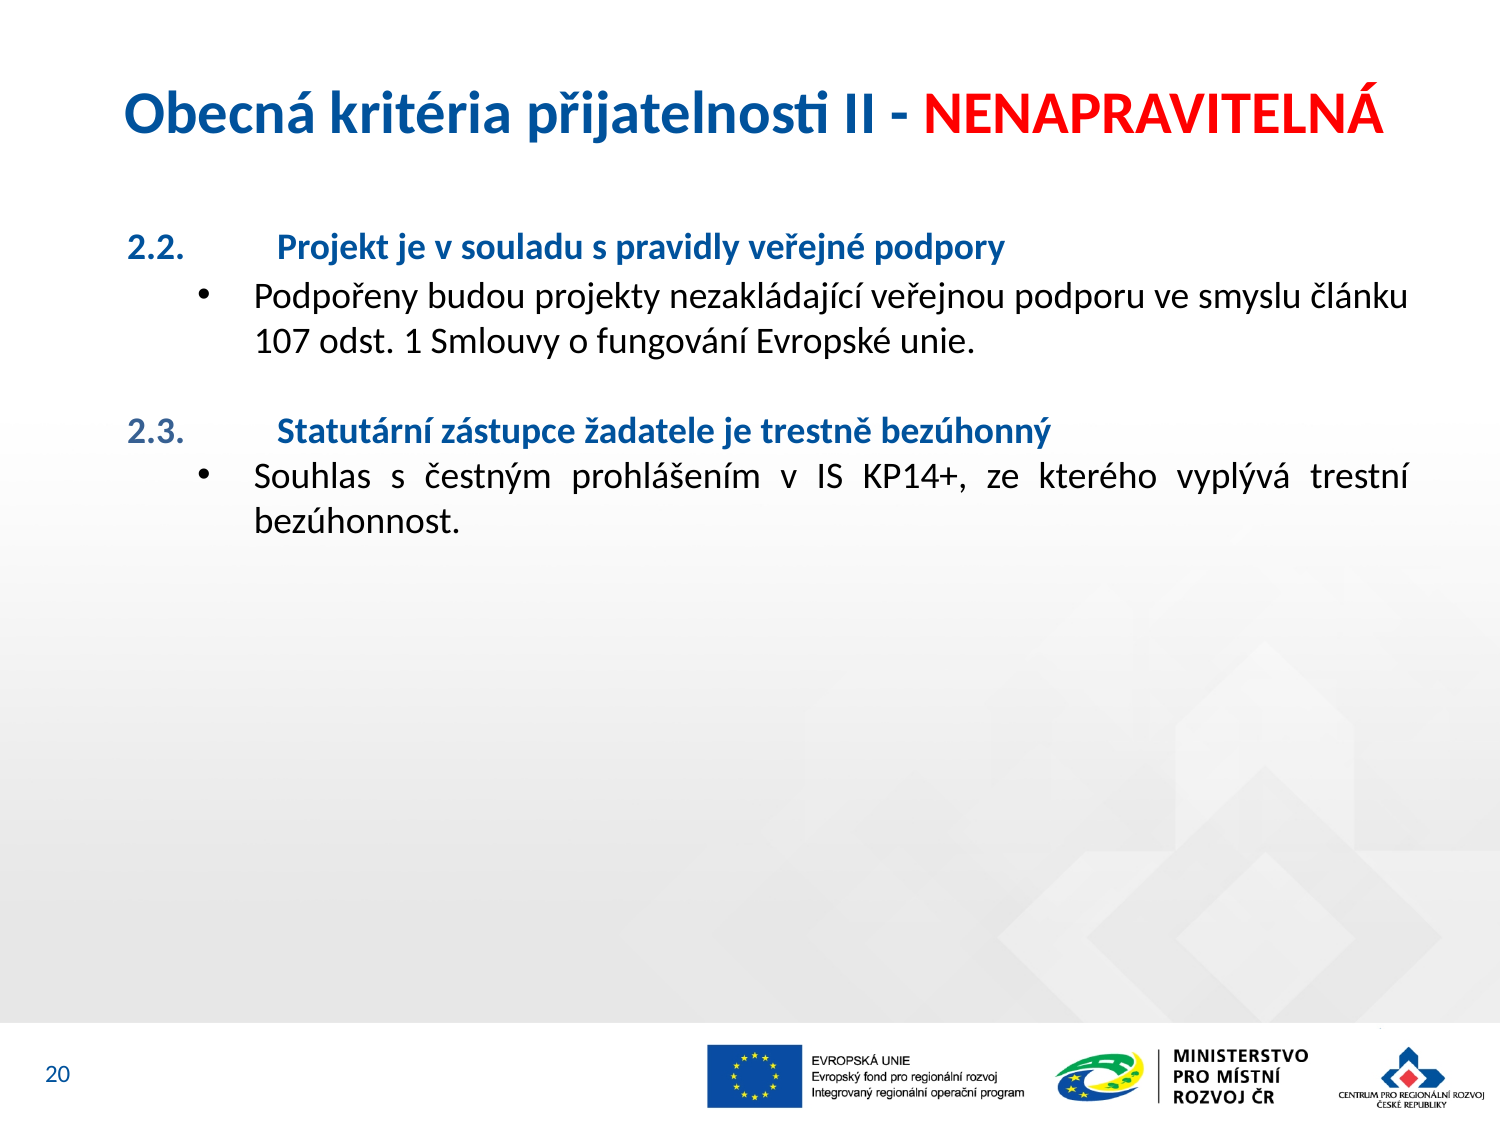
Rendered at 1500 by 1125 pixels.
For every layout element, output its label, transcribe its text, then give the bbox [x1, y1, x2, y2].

picture [0, 0, 1500, 1125]
slide_number 20 [30, 1042, 113, 1103]
title Obecná kritéria přijatelnosti II - NENAPRAVITELNÁ [44, 41, 1465, 177]
list 2.2. Projekt je v souladu s pravidly veřejné podpory Podpořeny budou projekty nezakládající veřejnou podporu ve smyslu článku 107 odst. 1 Smlouvy o fungování Evropské unie. 2.3. Statutární zástupce žadatele je trestně bezúhonný Souhlas s čestným prohlášením v IS KP14+, ze kterého vyplývá trestní bezúhonnost. [112, 214, 1425, 1005]
